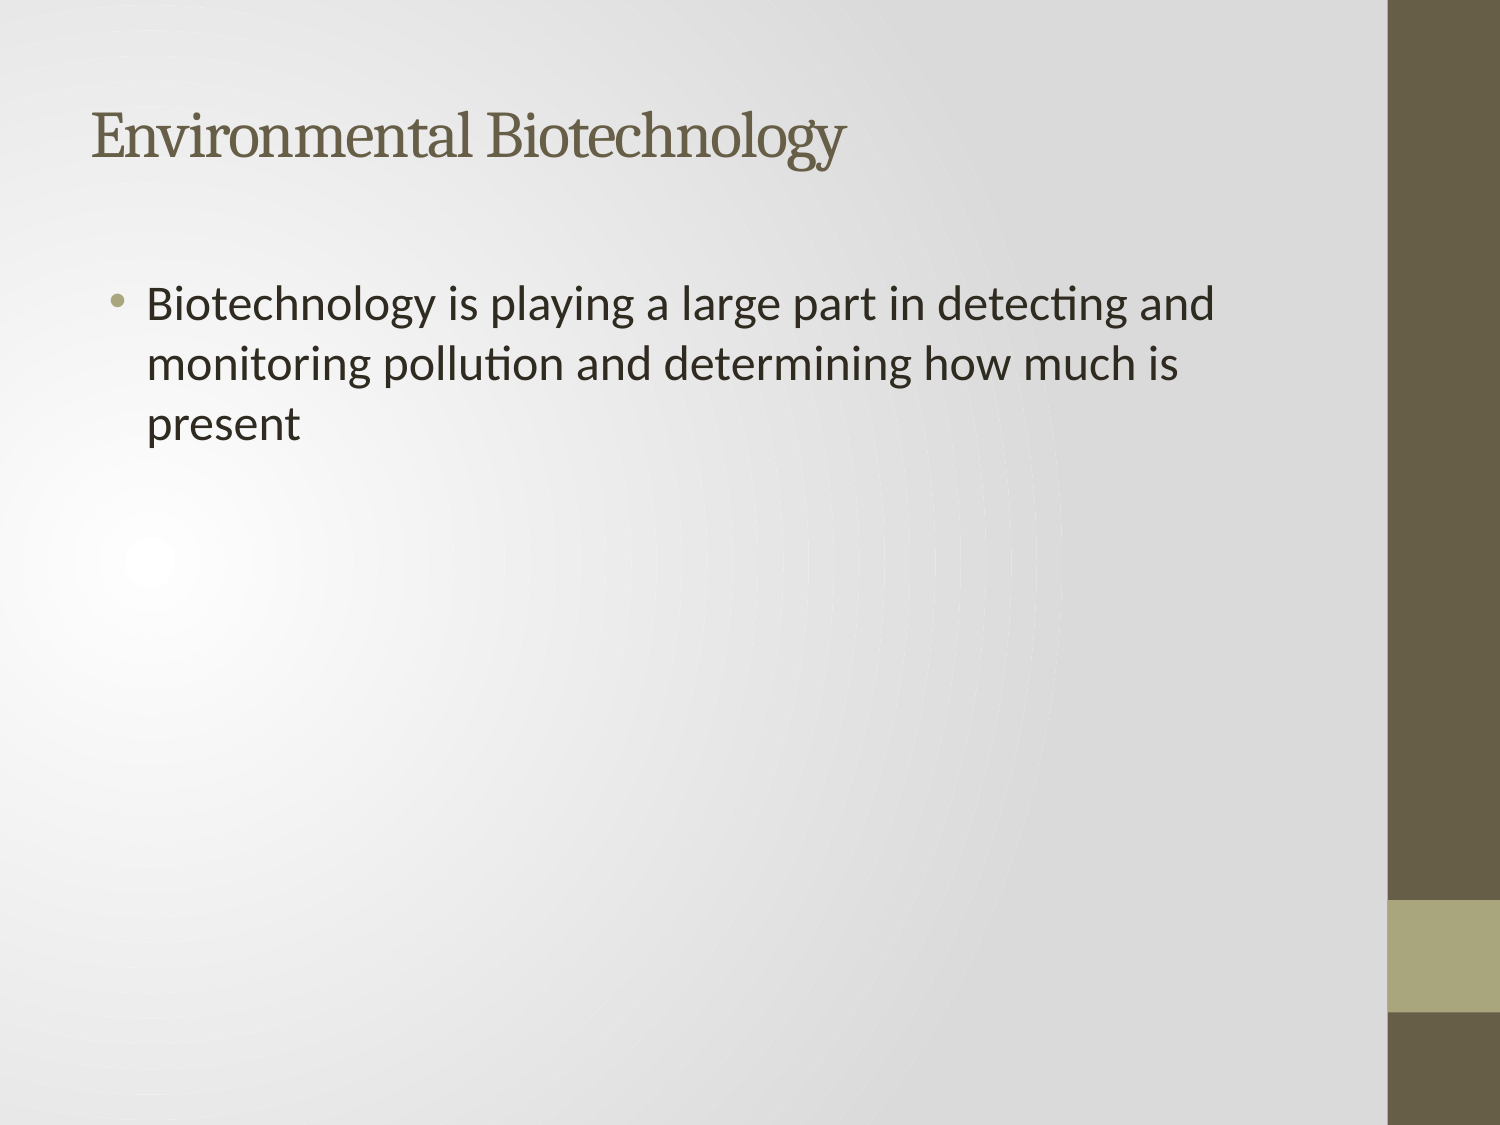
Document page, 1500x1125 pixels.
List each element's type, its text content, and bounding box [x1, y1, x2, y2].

list Biotechnology is playing a large part in detecting and monitoring pollution and determining how much is present [75, 262, 1325, 1050]
title Environmental Biotechnology [75, 37, 1325, 225]
